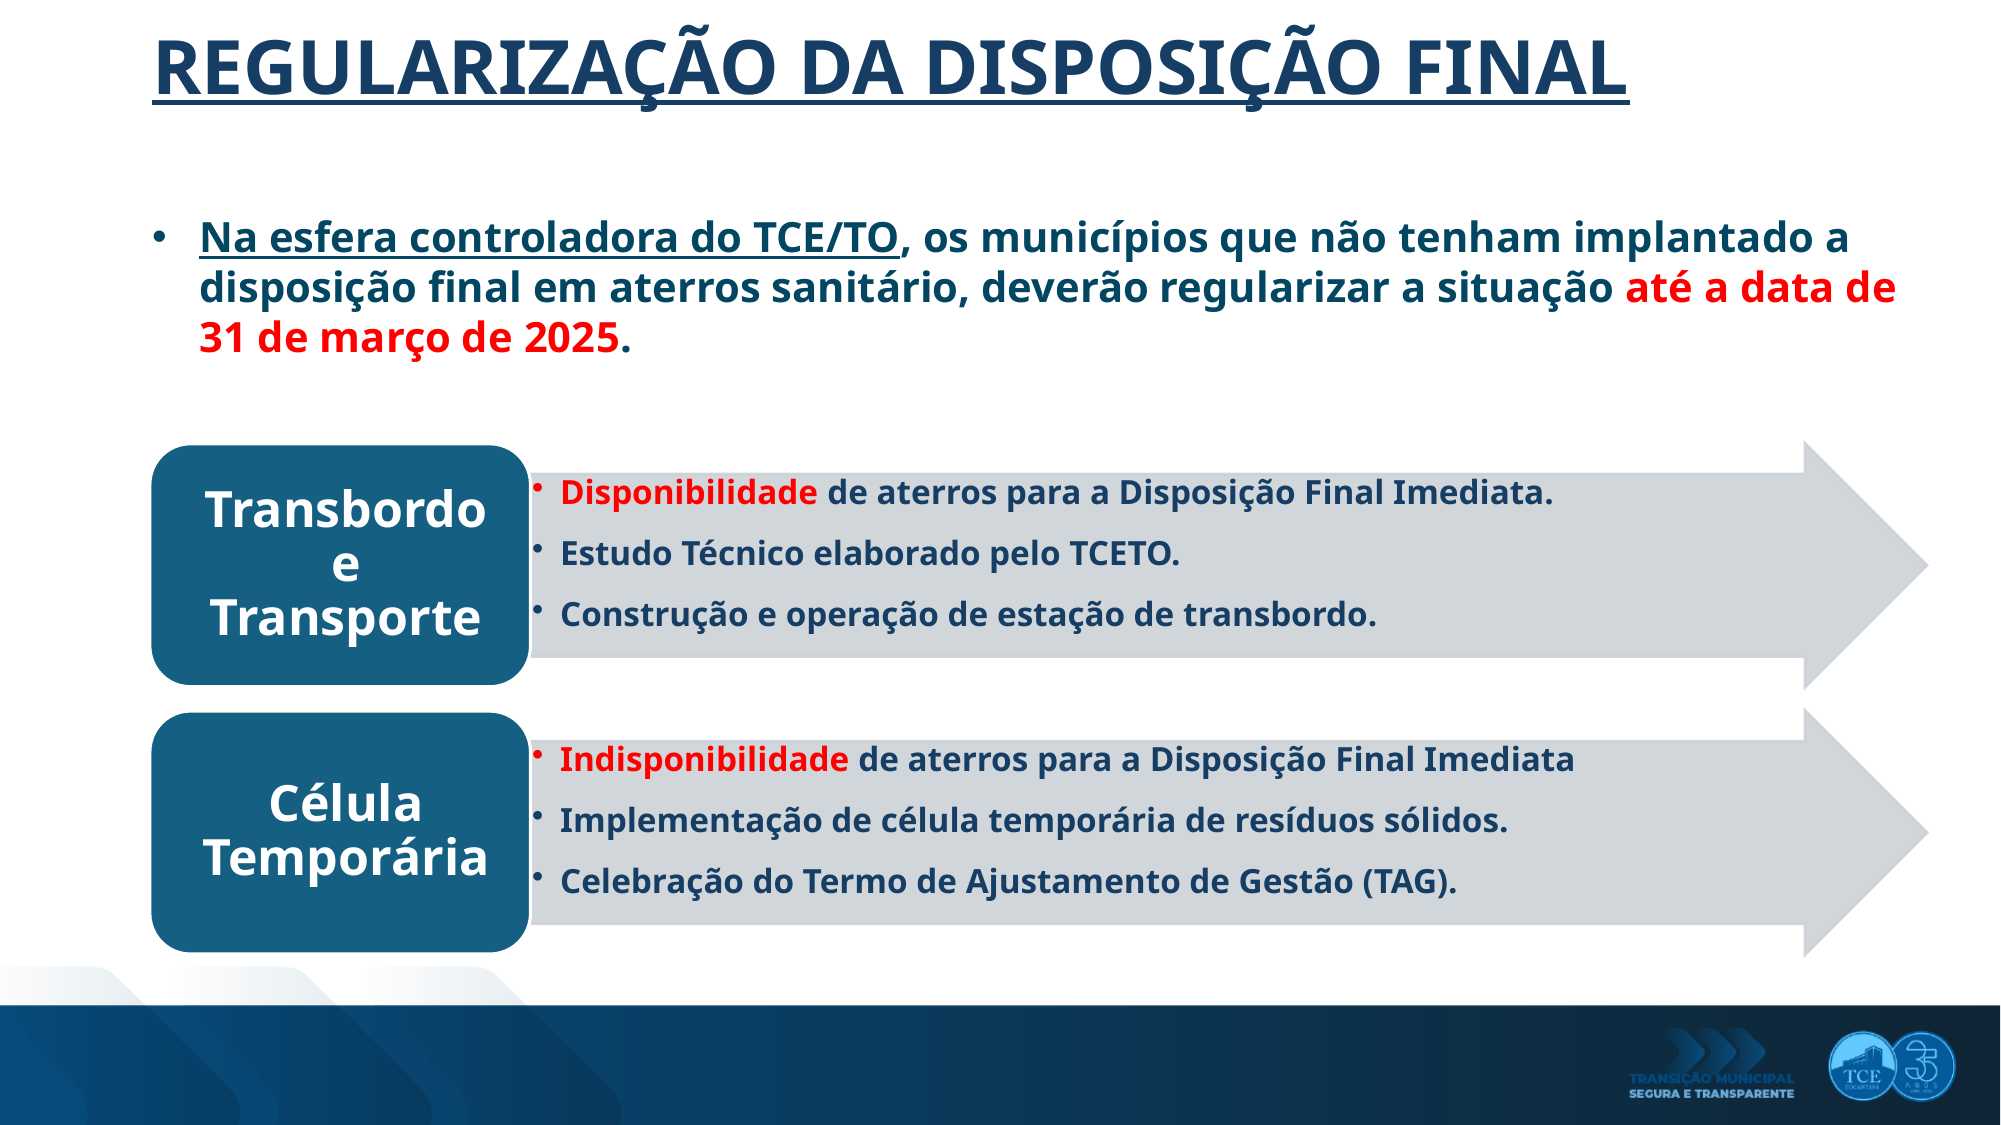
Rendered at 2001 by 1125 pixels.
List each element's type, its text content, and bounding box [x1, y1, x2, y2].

text_box Na esfera controladora do TCE/TO, os municípios que não tenham implantado a disposição final em aterros sanitário, deverão regularizar a situação até a data de 31 de março de 2025. [137, 203, 1940, 369]
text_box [136, 443, 1940, 955]
picture [0, 0, 2001, 1125]
title REGULARIZAÇÃO DA DISPOSIÇÃO FINAL [137, 16, 1863, 124]
